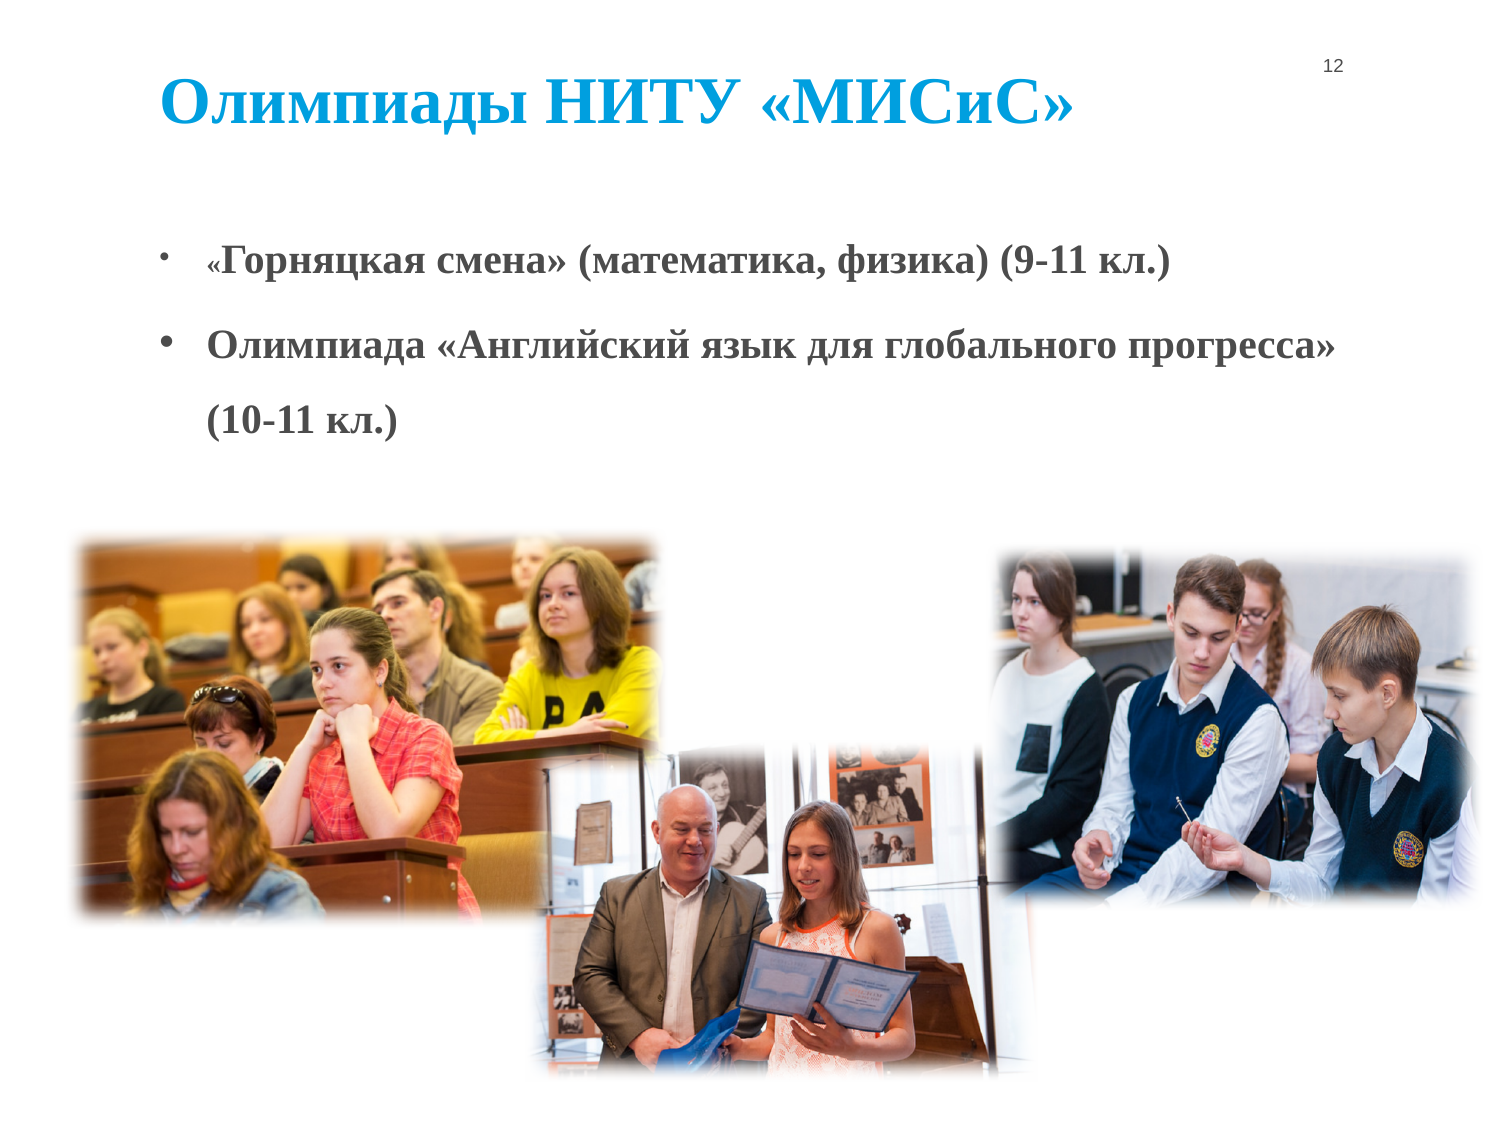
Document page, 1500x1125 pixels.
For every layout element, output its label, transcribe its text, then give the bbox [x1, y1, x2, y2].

slide_number 12 [1217, 53, 1344, 90]
title Олимпиады НИТУ «МИСиС» [159, 90, 1347, 224]
picture [64, 526, 1484, 1082]
list «Горняцкая смена» (математика, физика) (9-11 кл.) Олимпиада «Английский язык для глобального прогресса» (10-11 кл.) [159, 231, 1347, 366]
